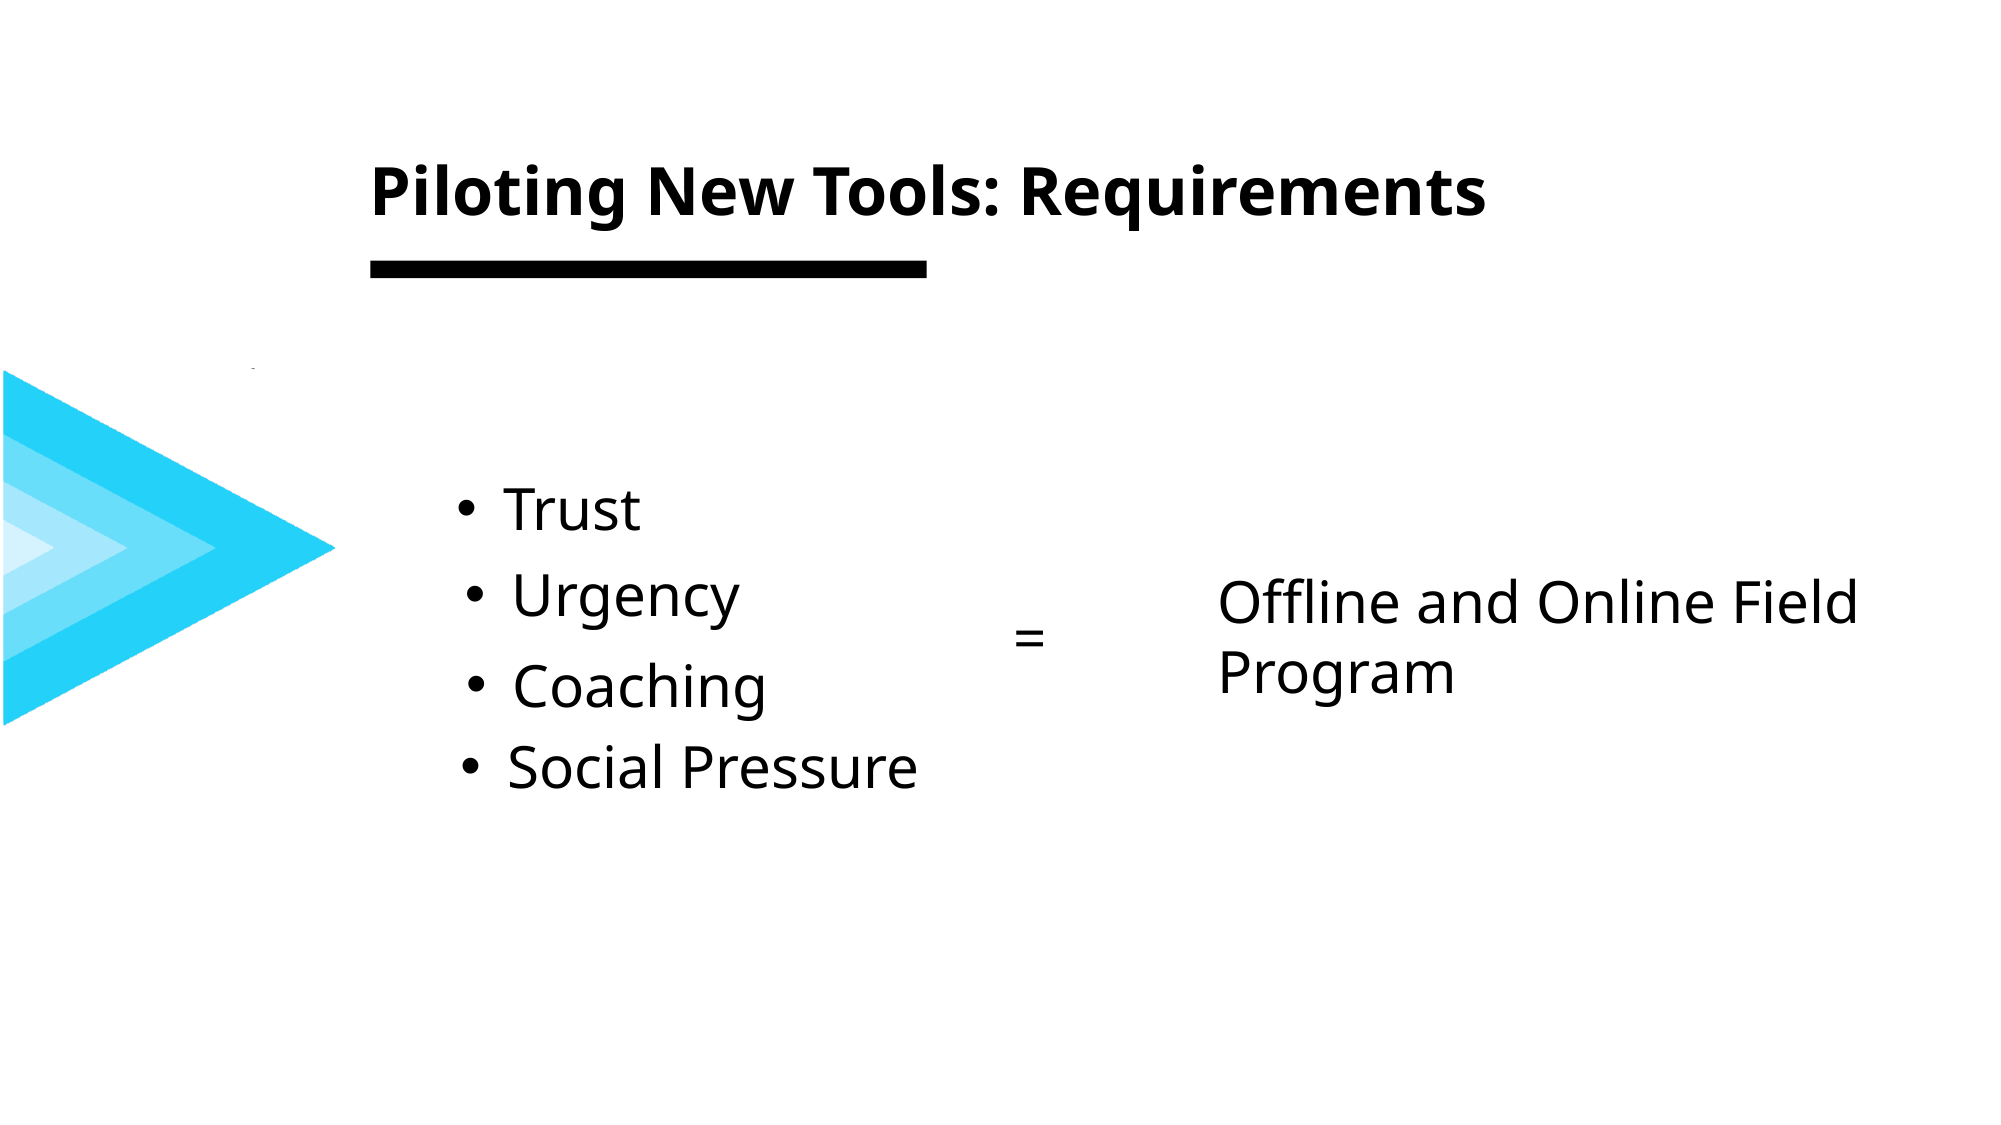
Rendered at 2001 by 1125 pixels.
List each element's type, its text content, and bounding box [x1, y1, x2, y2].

text_box Social Pressure [445, 722, 935, 808]
text_box = [999, 593, 1063, 679]
text_box Coaching [451, 641, 784, 722]
picture [0, 368, 339, 733]
text_box Urgency [450, 550, 755, 636]
text_box Trust [441, 464, 657, 550]
text_box [369, 260, 928, 279]
text_box Offline and Online Field Program [1202, 558, 2000, 713]
text_box Piloting New Tools: Requirements [355, 141, 1701, 236]
